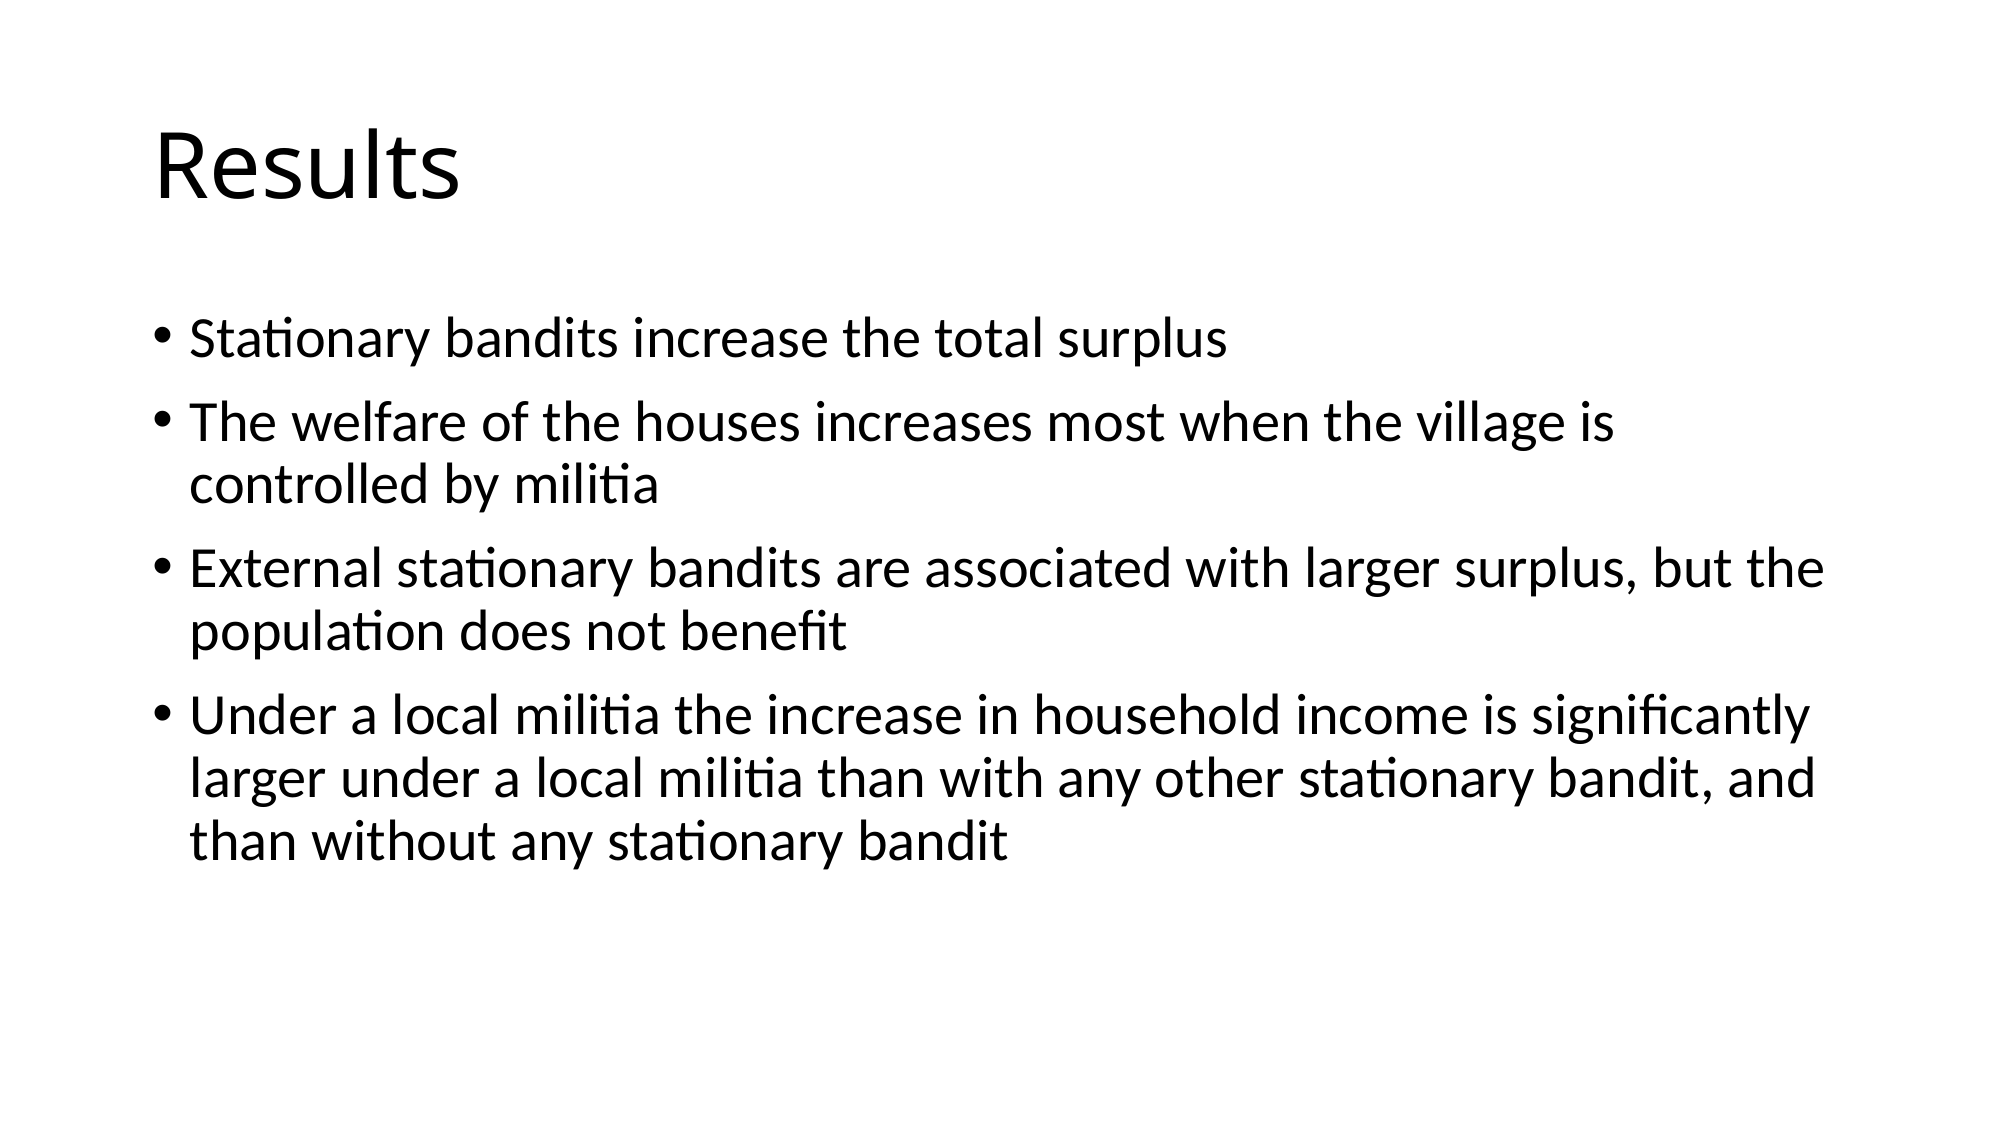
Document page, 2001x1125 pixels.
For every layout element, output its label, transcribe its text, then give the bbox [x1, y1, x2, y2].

list Stationary bandits increase the total surplus The welfare of the houses increases most when the village is controlled by militia External stationary bandits are associated with larger surplus, but the population does not benefit Under a local militia the increase in household income is significantly larger under a local militia than with any other stationary bandit, and than without any stationary bandit [137, 299, 1863, 1014]
title Results [137, 59, 1863, 278]
